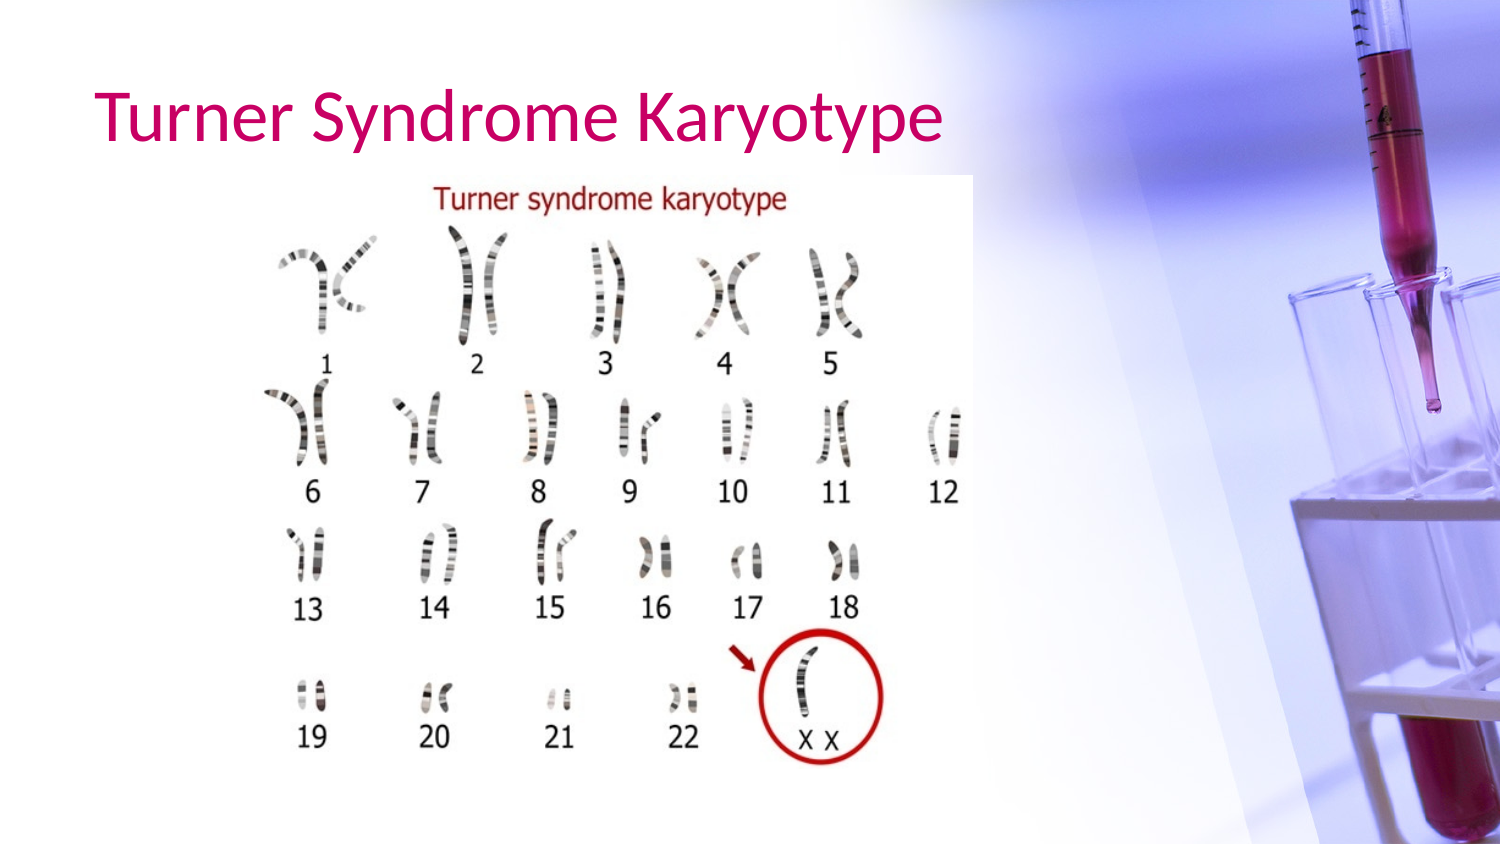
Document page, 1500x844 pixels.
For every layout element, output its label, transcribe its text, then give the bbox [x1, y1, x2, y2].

picture [0, 0, 1500, 844]
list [252, 175, 974, 770]
title Turner Syndrome Karyotype [79, 52, 1144, 172]
